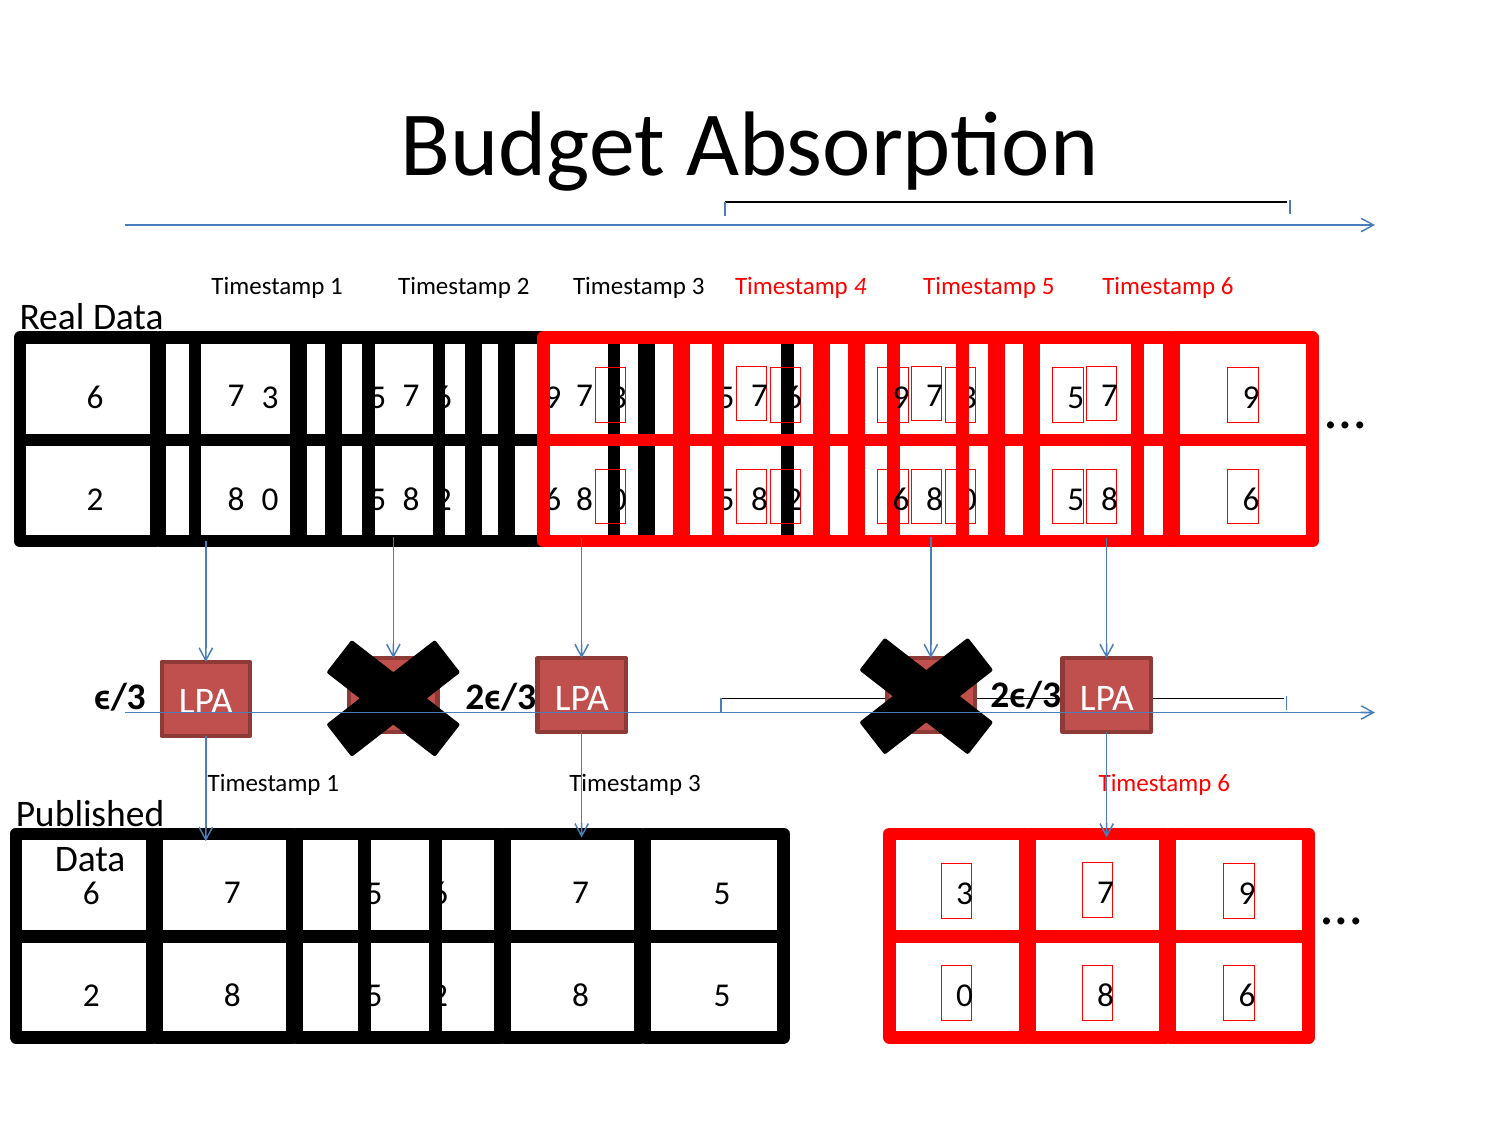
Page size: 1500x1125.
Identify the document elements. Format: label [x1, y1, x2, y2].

text_box [1087, 262, 1255, 308]
text_box [383, 262, 550, 308]
text_box [908, 262, 1075, 308]
text_box [724, 199, 1291, 217]
text_box [558, 262, 888, 308]
text_box [196, 262, 364, 308]
text_box [1, 781, 180, 887]
text_box [4, 285, 179, 345]
text_box [15, 337, 1376, 1038]
title [75, 45, 1425, 233]
